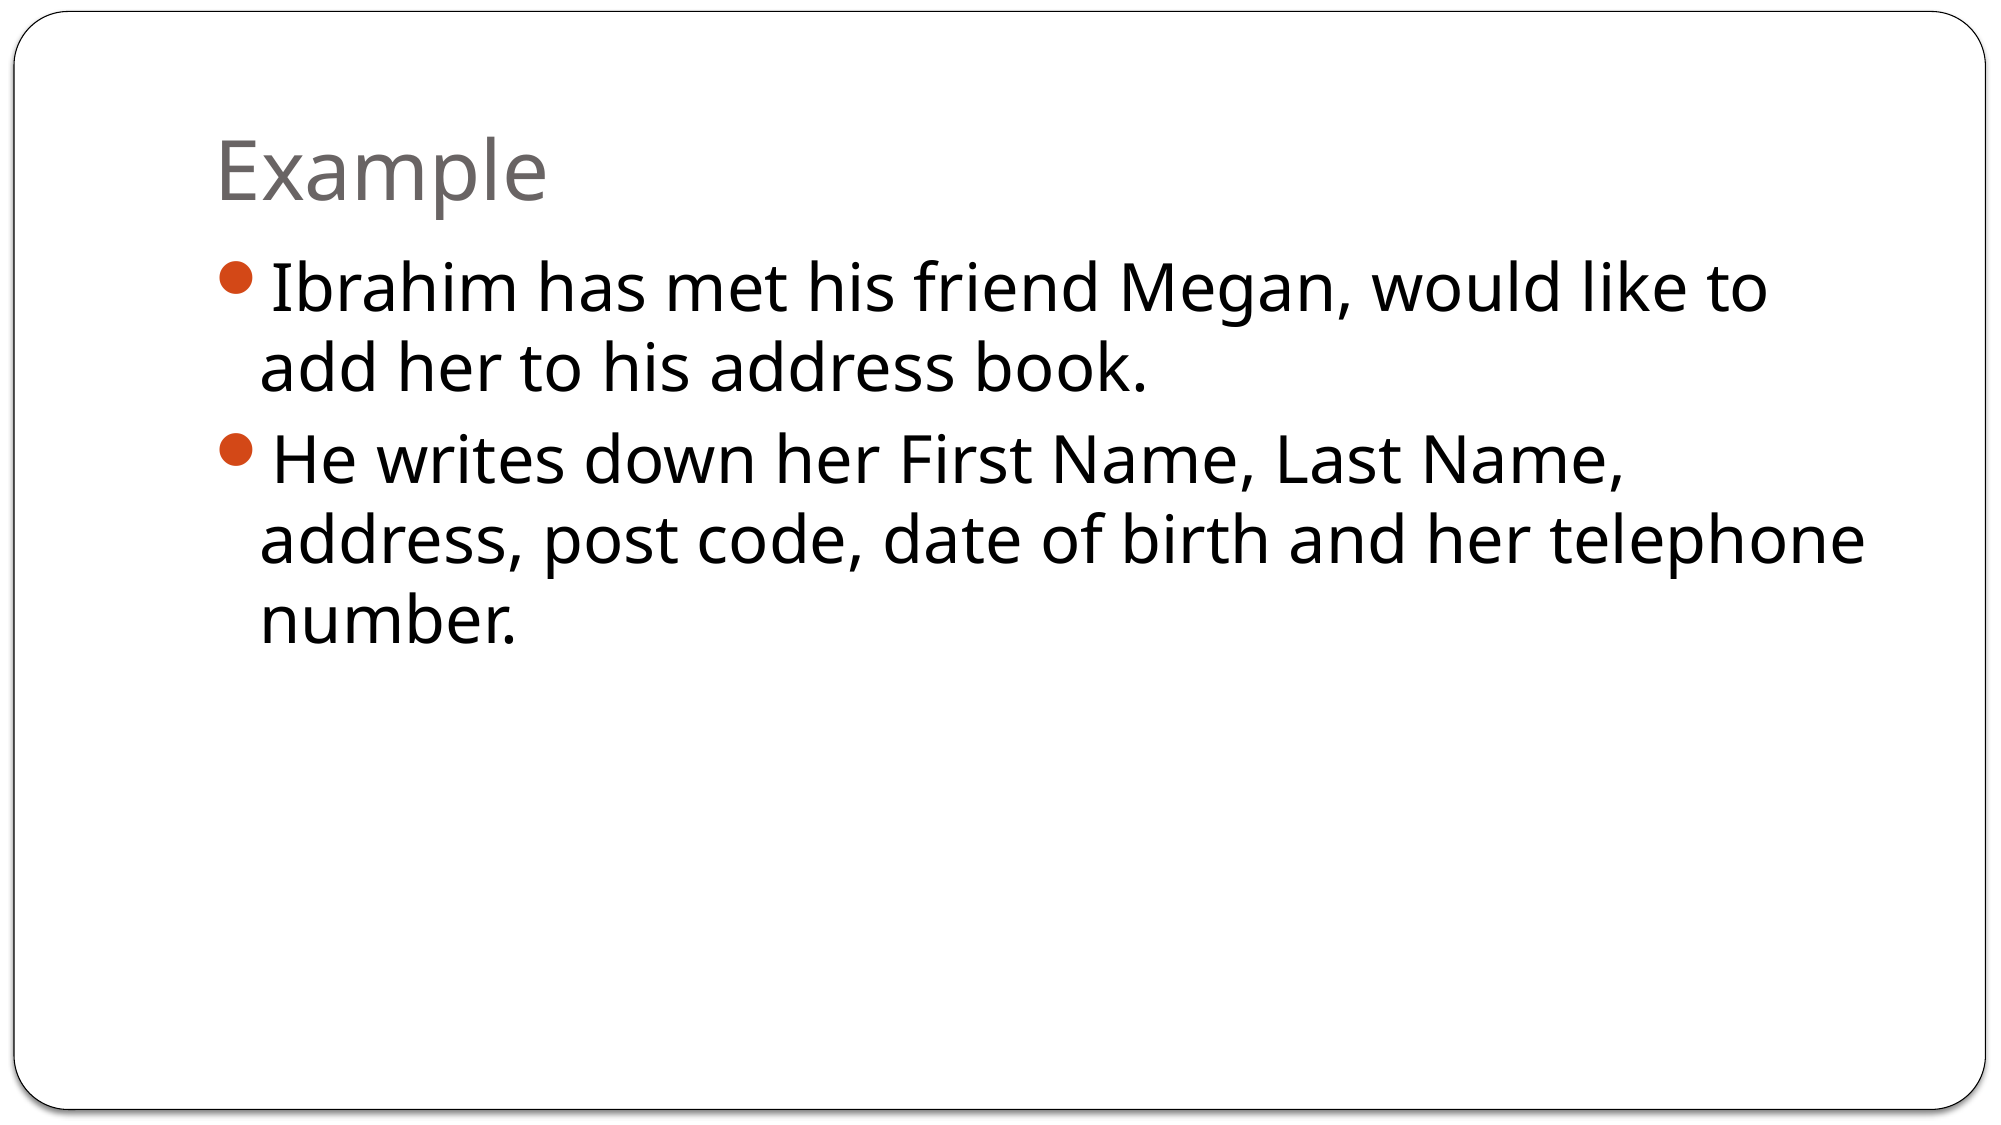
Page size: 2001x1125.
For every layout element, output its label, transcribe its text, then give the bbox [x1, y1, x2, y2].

title Example [200, 45, 1900, 233]
list Ibrahim has met his friend Megan, would like to add her to his address book. He writes down her First Name, Last Name, address, post code, date of birth and her telephone number. [200, 237, 1900, 988]
